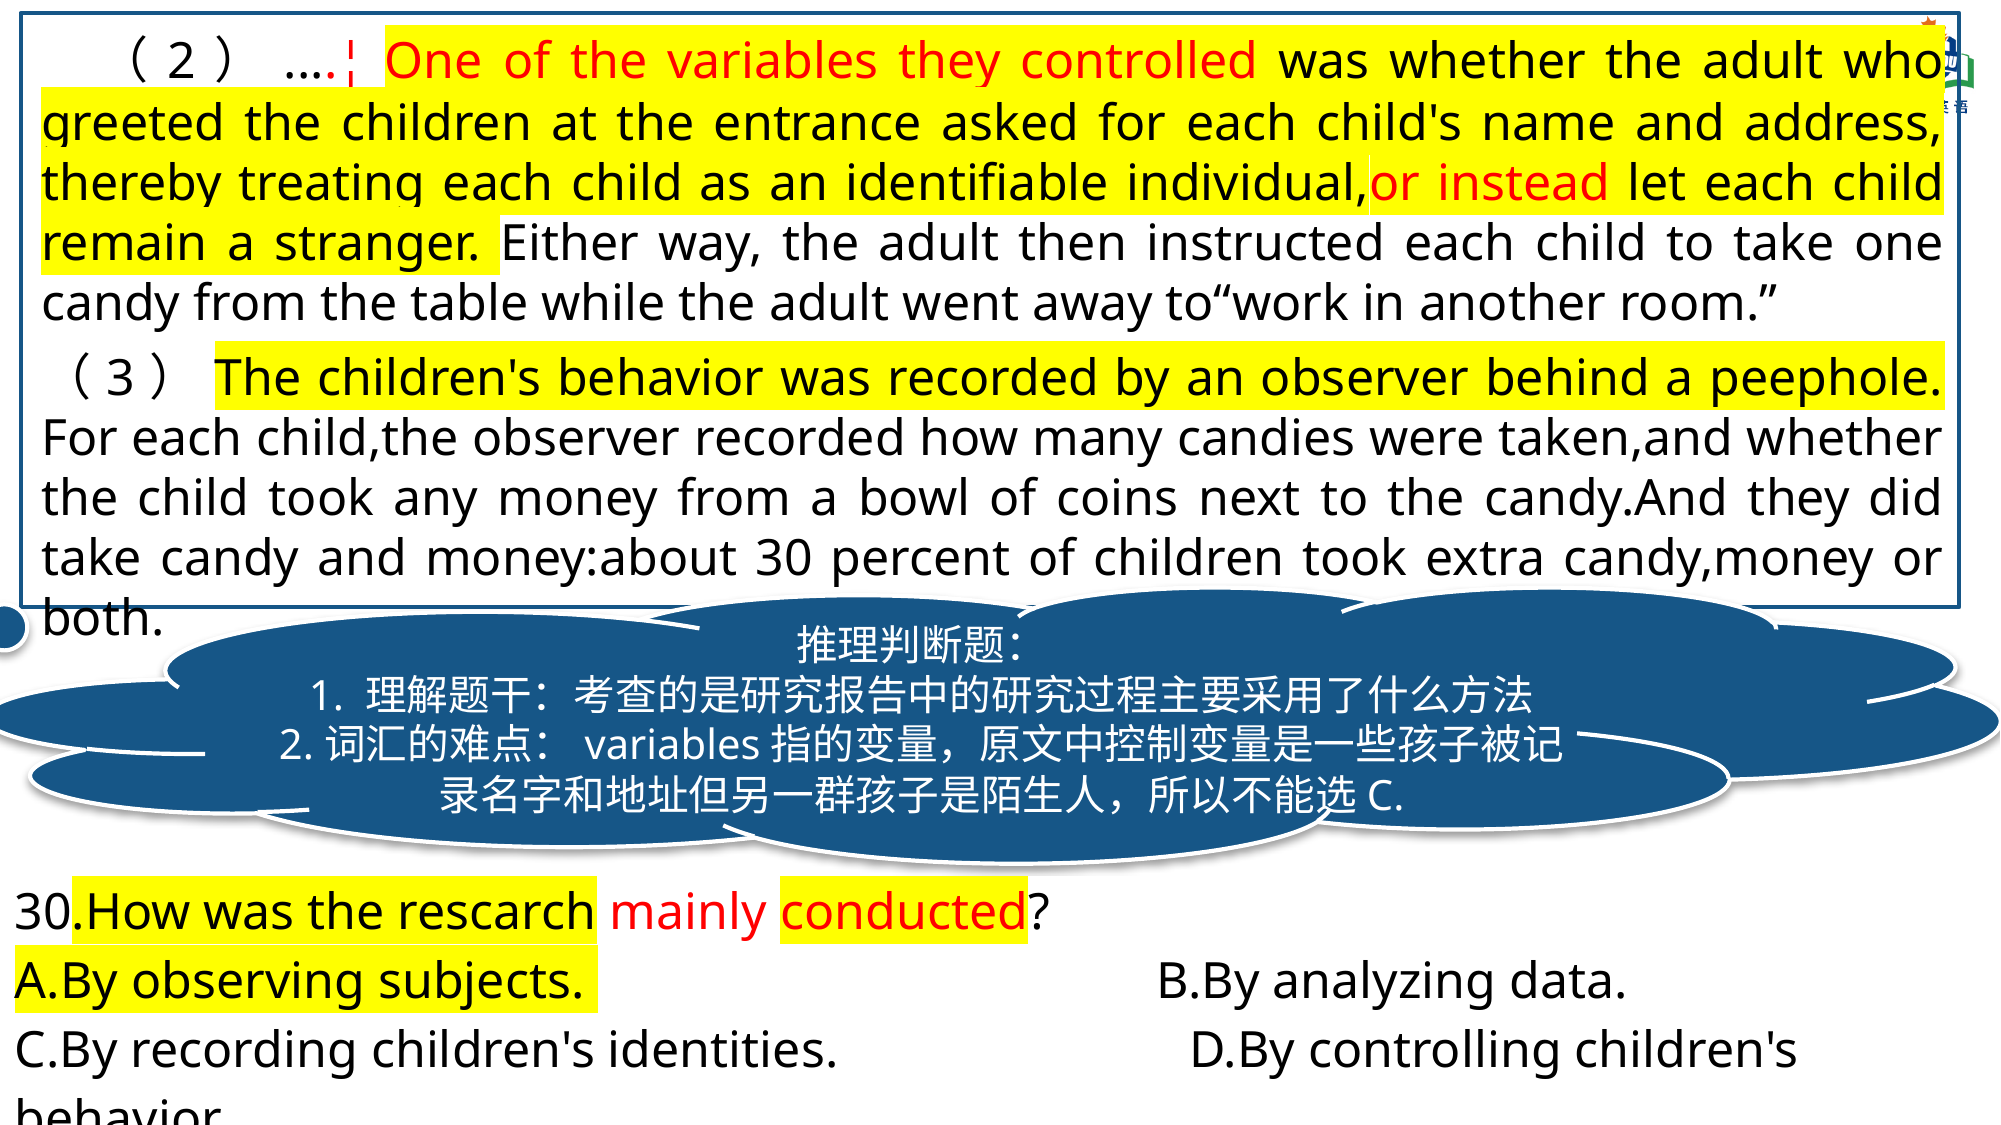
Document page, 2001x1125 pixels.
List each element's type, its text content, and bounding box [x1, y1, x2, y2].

picture [1961, 13, 1983, 119]
text_box 推理判断题： 1. 理解题干：考查的是研究报告中的研究过程主要采用了什么方法 2.词汇的难点：variables指的变量，原文中控制变量是一些孩子被记录名字和地址但另一群孩子是陌生人，所以不能选C. [0, 585, 2000, 862]
text_box （2）....¦ One of the variables they controlled was whether the adult who greeted the children at the entrance asked for each child's name and address, thereby treating each child as an identifiable individual,or instead let each child remain a stranger. Either way, the adult then instructed each child to take one candy from the table while the adult went away to“work in another room.” （3）The children's behavior was recorded by an observer behind a peephole. For each child,the observer recorded how many candies were taken,and whether the child took any money from a bowl of coins next to the candy.And they did take candy and money:about 30 percent of children took extra candy,money or both. [19, 11, 1961, 609]
text_box 30.How was the rescarch mainly conducted? A.By observing subjects. B.By analyzing data. C.By recording children's identities. D.By controlling children's behavior. [0, 862, 2000, 1125]
